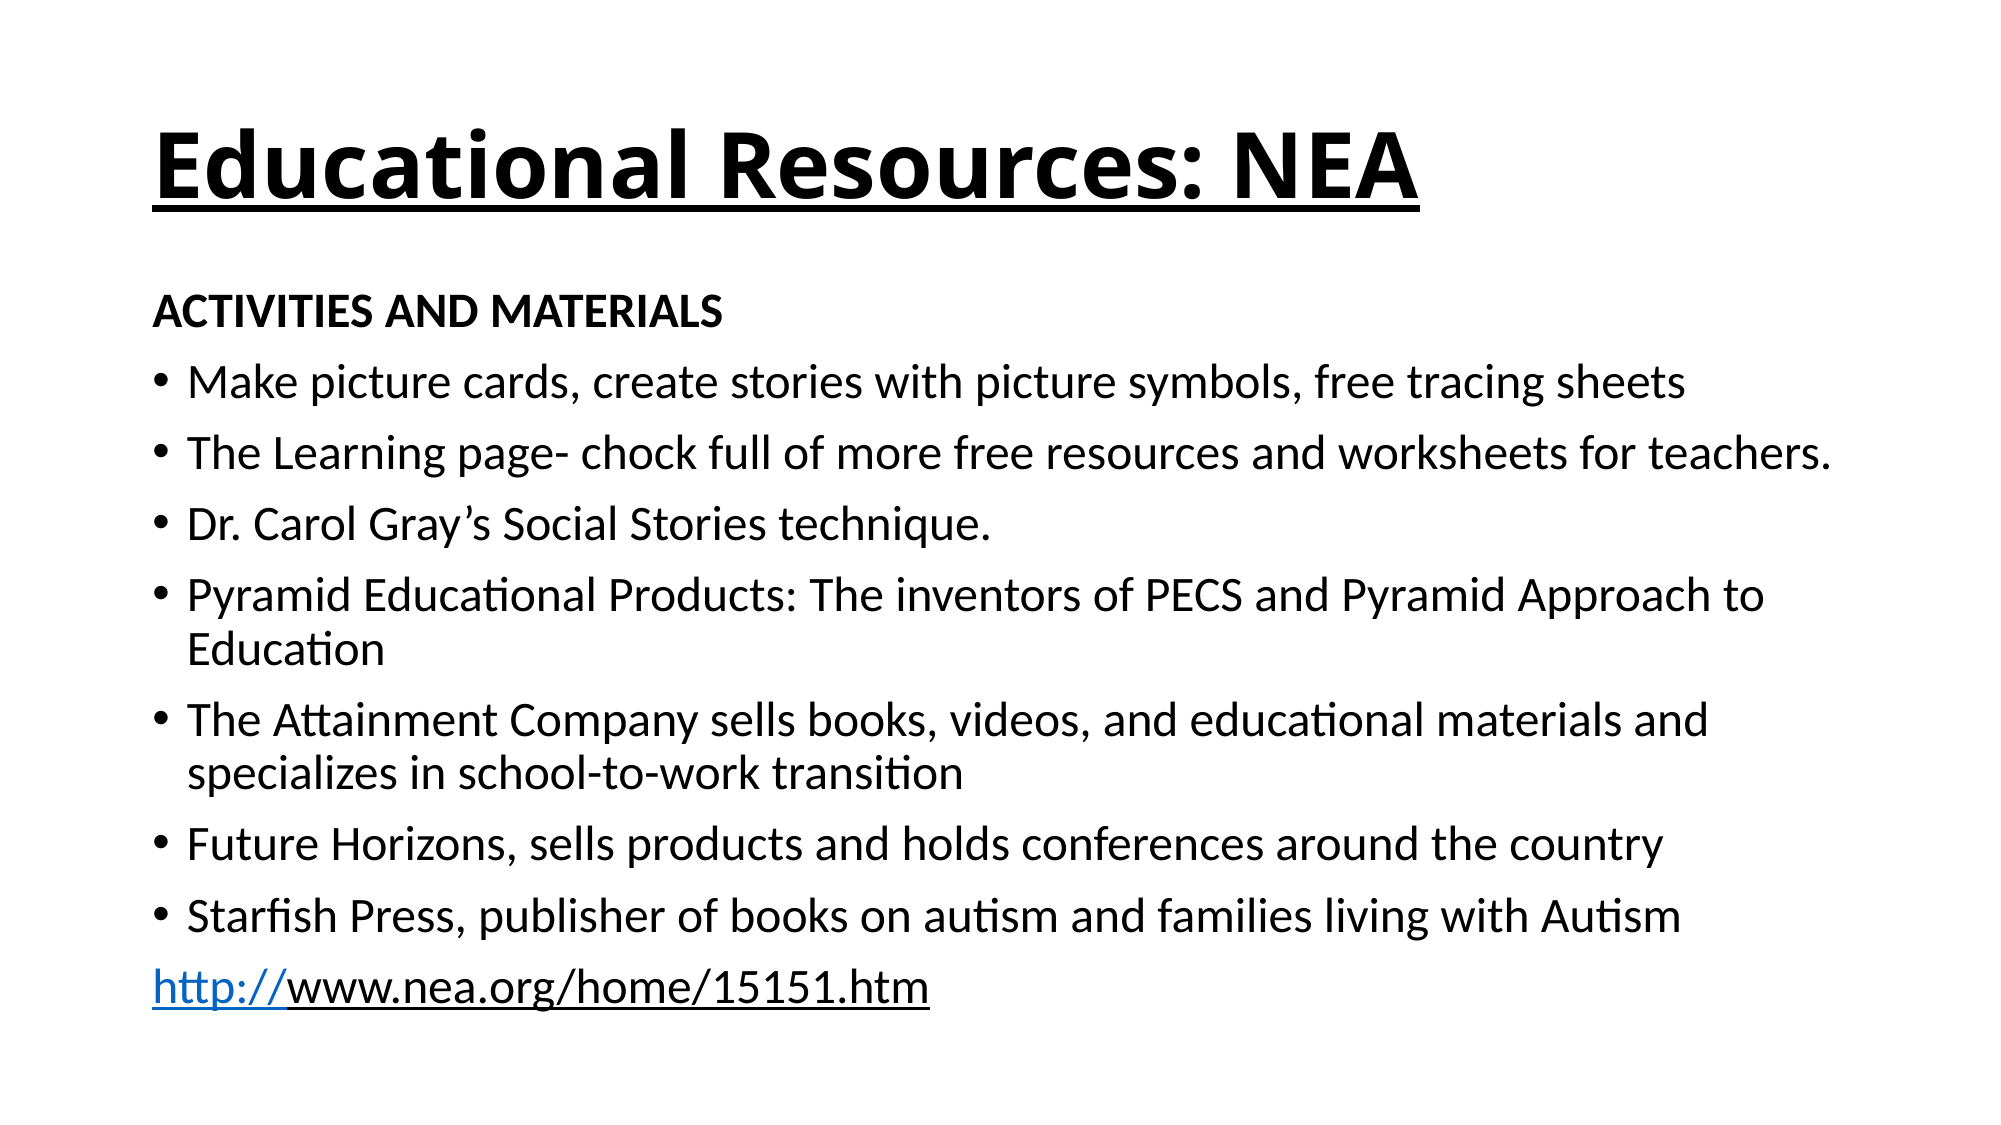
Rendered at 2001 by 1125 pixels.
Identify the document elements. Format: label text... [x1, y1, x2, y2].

title Educational Resources: NEA [137, 59, 1863, 277]
list ACTIVITIES AND MATERIALS Make picture cards, create stories with picture symbols, free tracing sheets The Learning page- chock full of more free resources and worksheets for teachers. Dr. Carol Gray’s Social Stories technique. Pyramid Educational Products: The inventors of PECS and Pyramid Approach to Education The Attainment Company sells books, videos, and educational materials and specializes in school-to-work transition Future Horizons, sells products and holds conferences around the country Starfish Press, publisher of books on autism and families living with Autism http://www.nea.org/home/15151.htm [137, 277, 1863, 1078]
